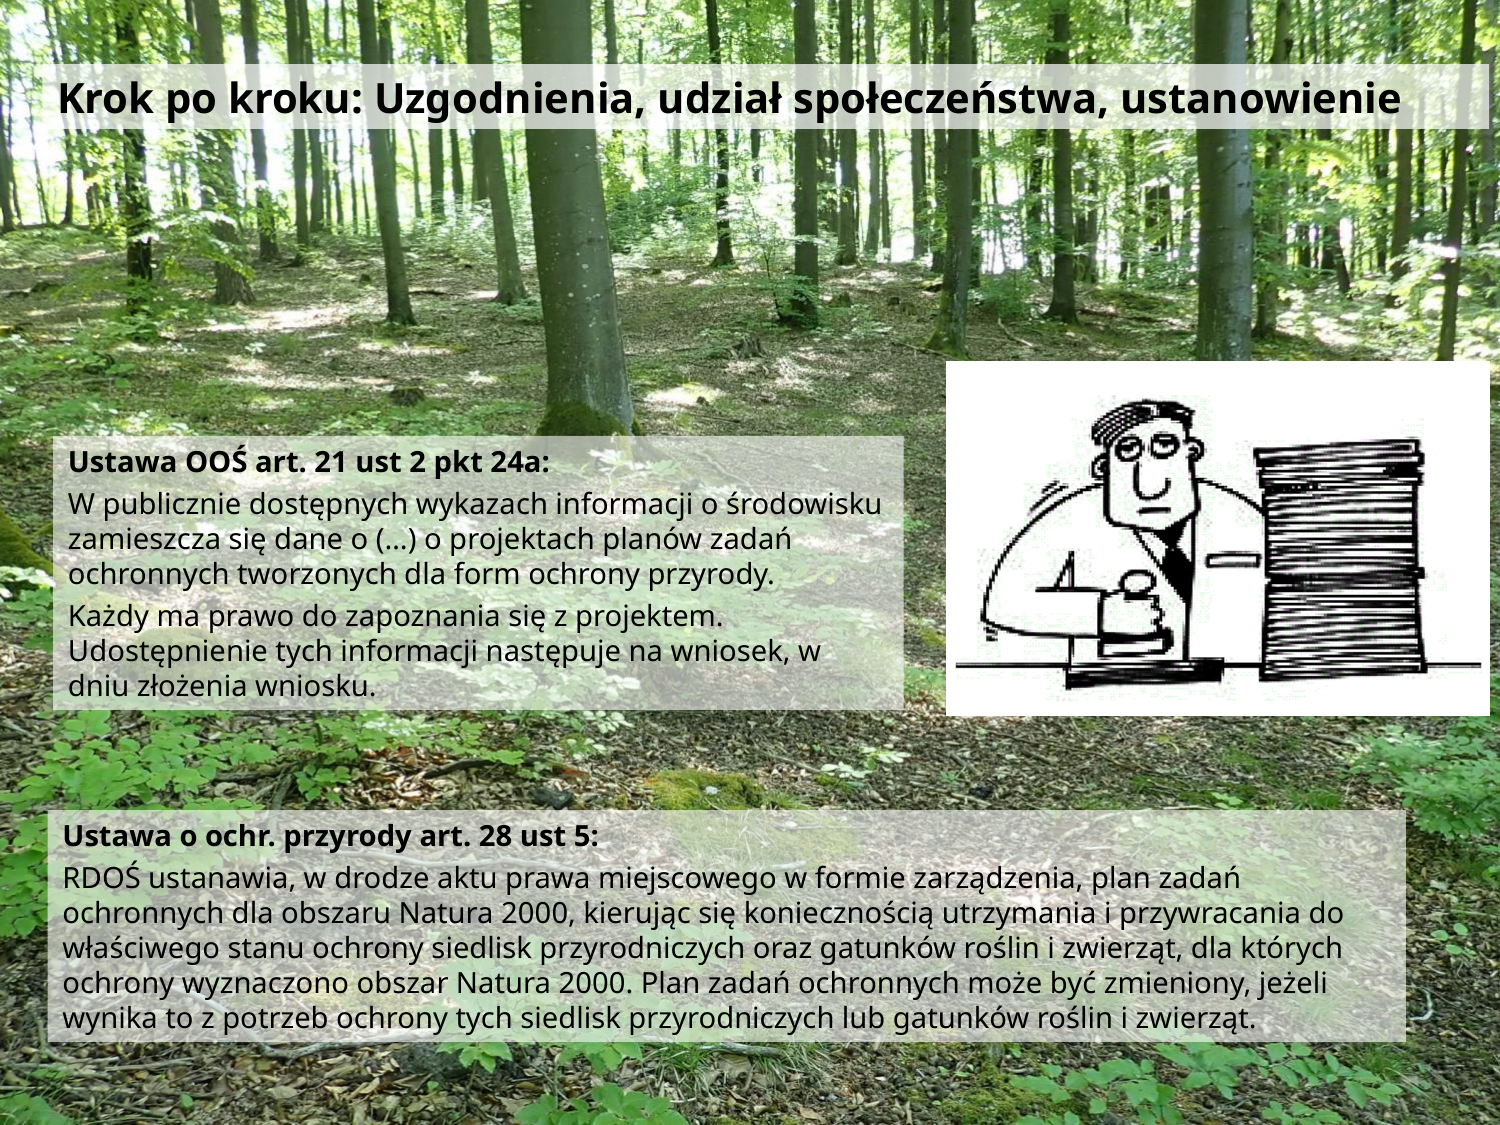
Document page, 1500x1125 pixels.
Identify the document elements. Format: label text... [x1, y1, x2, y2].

picture [0, 0, 1500, 1125]
text_box Ustawa o ochr. przyrody art. 28 ust 5: RDOŚ ustanawia, w drodze aktu prawa miejscowego w formie zarządzenia, plan zadań ochronnych dla obszaru Natura 2000, kierując się koniecznością utrzymania i przywracania do właściwego stanu ochrony siedlisk przyrodniczych oraz gatunków roślin i zwierząt, dla których ochrony wyznaczono obszar Natura 2000. Plan zadań ochronnych może być zmieniony, jeżeli wynika to z potrzeb ochrony tych siedlisk przyrodniczych lub gatunków roślin i zwierząt. [47, 810, 1406, 1042]
text_box Ustawa OOŚ art. 21 ust 2 pkt 24a: W publicznie dostępnych wykazach informacji o środowisku zamieszcza się dane o (…) o projektach planów zadań ochronnych tworzonych dla form ochrony przyrody. Każdy ma prawo do zapoznania się z projektem. Udostępnienie tych informacji następuje na wniosek, w dniu złożenia wniosku. [53, 435, 904, 710]
text_box Krok po kroku: Uzgodnienia, udział społeczeństwa, ustanowienie [42, 64, 1490, 129]
